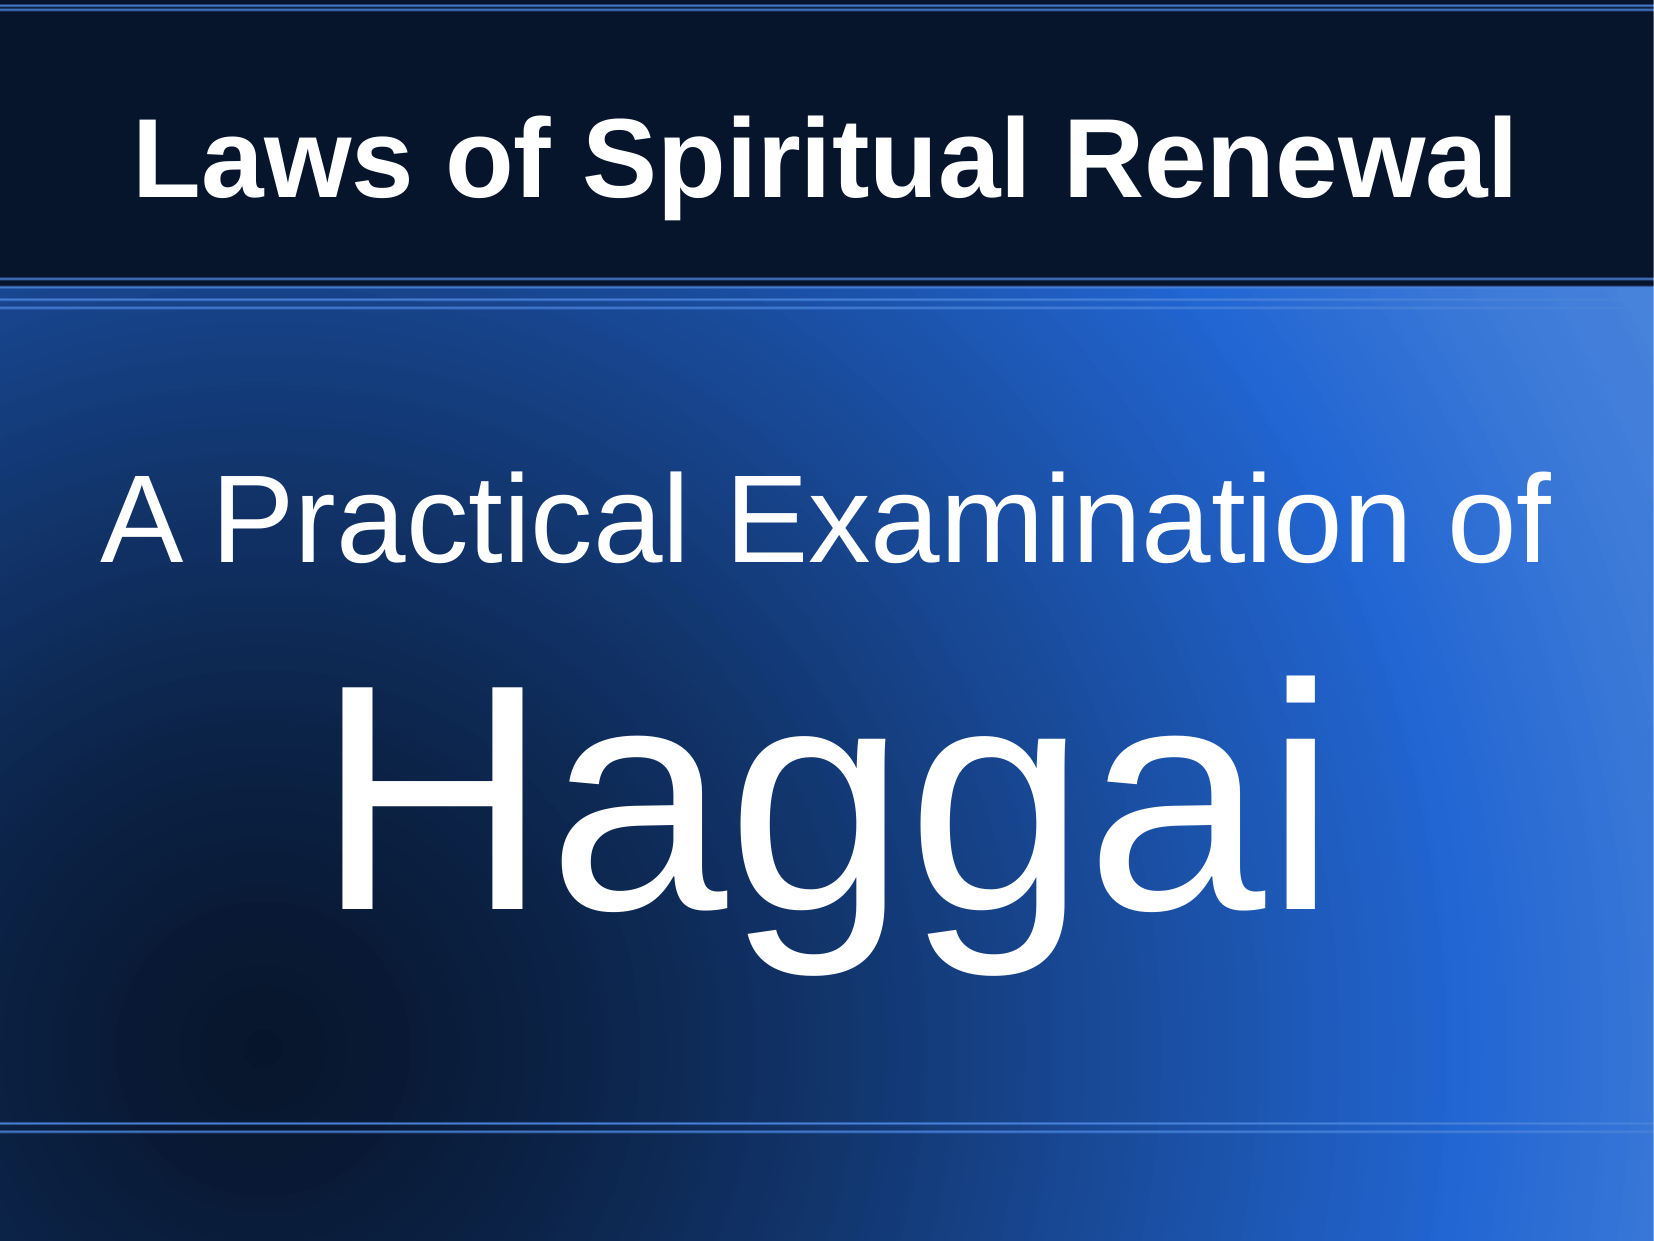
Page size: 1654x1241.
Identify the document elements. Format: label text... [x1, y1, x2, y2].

text_box A Practical Examination of Haggai [82, 355, 1571, 1057]
text_box Laws of Spiritual Renewal [82, 56, 1571, 249]
picture [0, 0, 1654, 1241]
